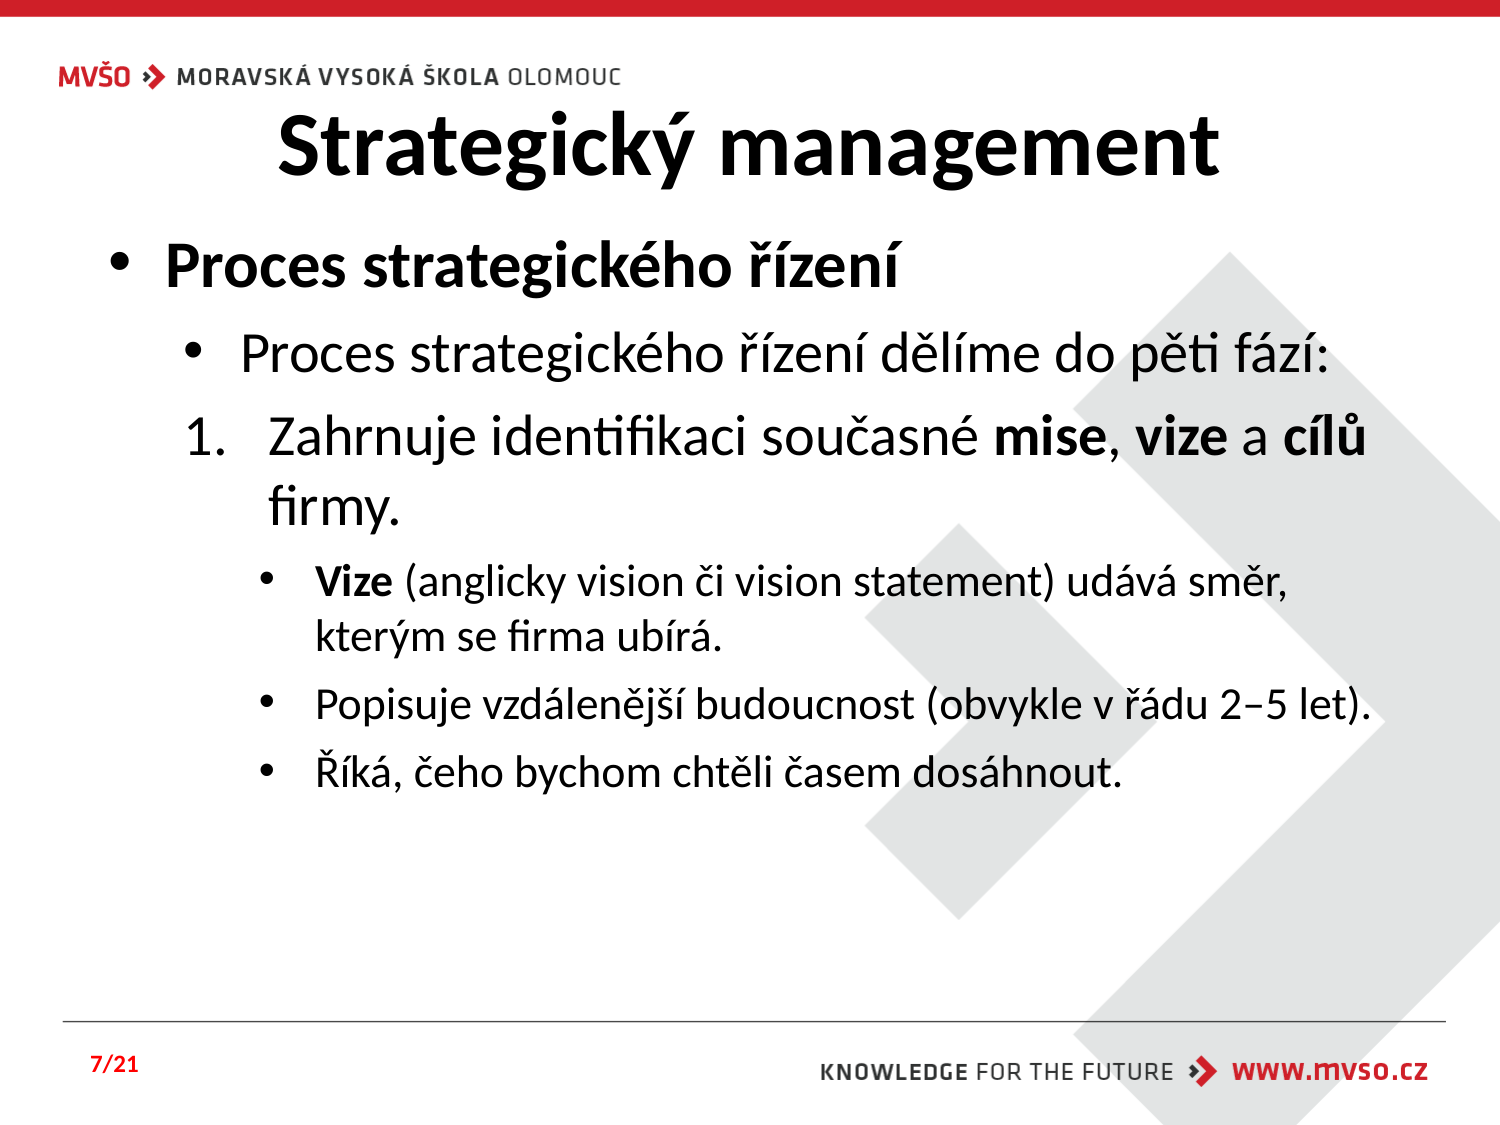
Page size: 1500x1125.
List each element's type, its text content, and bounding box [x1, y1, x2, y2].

title Strategický management [75, 45, 1425, 213]
picture [0, 0, 1500, 1125]
list Proces strategického řízení Proces strategického řízení dělíme do pěti fází: Zahrnuje identifikaci současné mise, vize a cílů firmy. Vize (anglicky vision či vision statement) udává směr, kterým se firma ubírá. Popisuje vzdálenější budoucnost (obvykle v řádu 2–5 let). Říká, čeho bychom chtěli časem dosáhnout. [75, 213, 1425, 956]
text_box 7/21 [74, 1040, 213, 1085]
